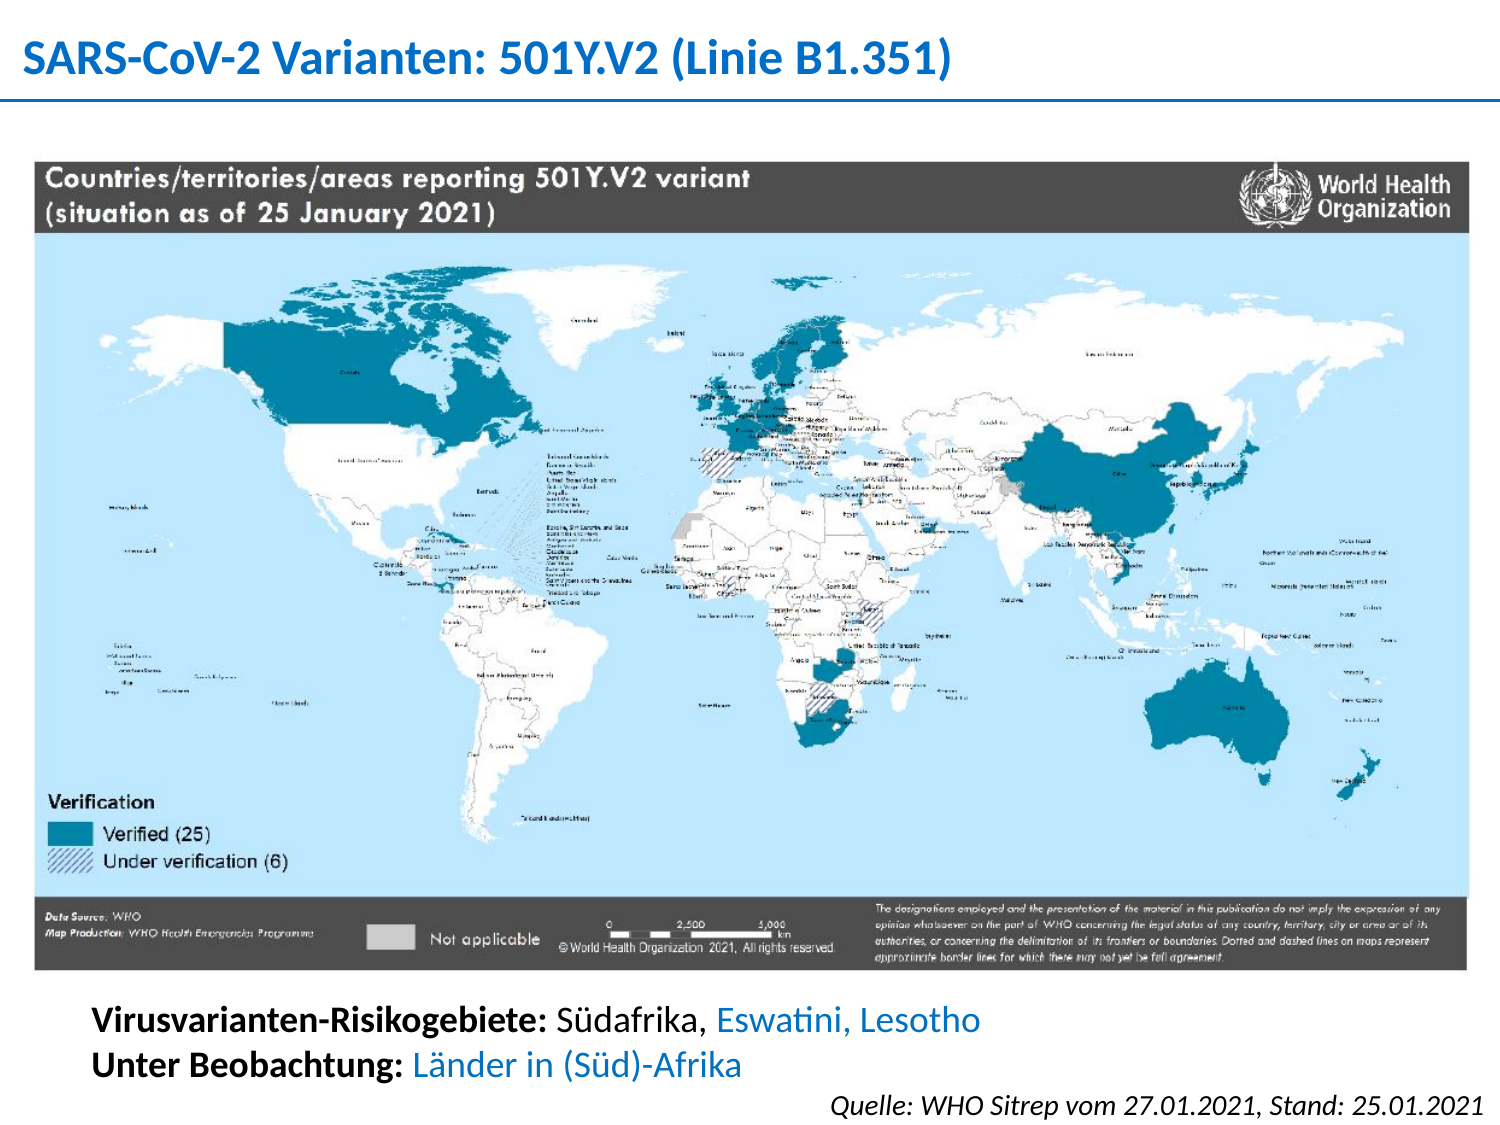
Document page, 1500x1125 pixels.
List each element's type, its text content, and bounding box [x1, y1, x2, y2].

picture [13, 145, 1491, 980]
text_box Quelle: WHO Sitrep vom 27.01.2021, Stand: 25.01.2021 [702, 1078, 1500, 1125]
text_box Virusvarianten-Risikogebiete: Südafrika, Eswatini, Lesotho Unter Beobachtung: Länder in (Süd)-Afrika [76, 989, 1294, 1093]
title SARS-CoV-2 Varianten: 501Y.V2 (Linie B1.351) [7, 8, 1120, 99]
